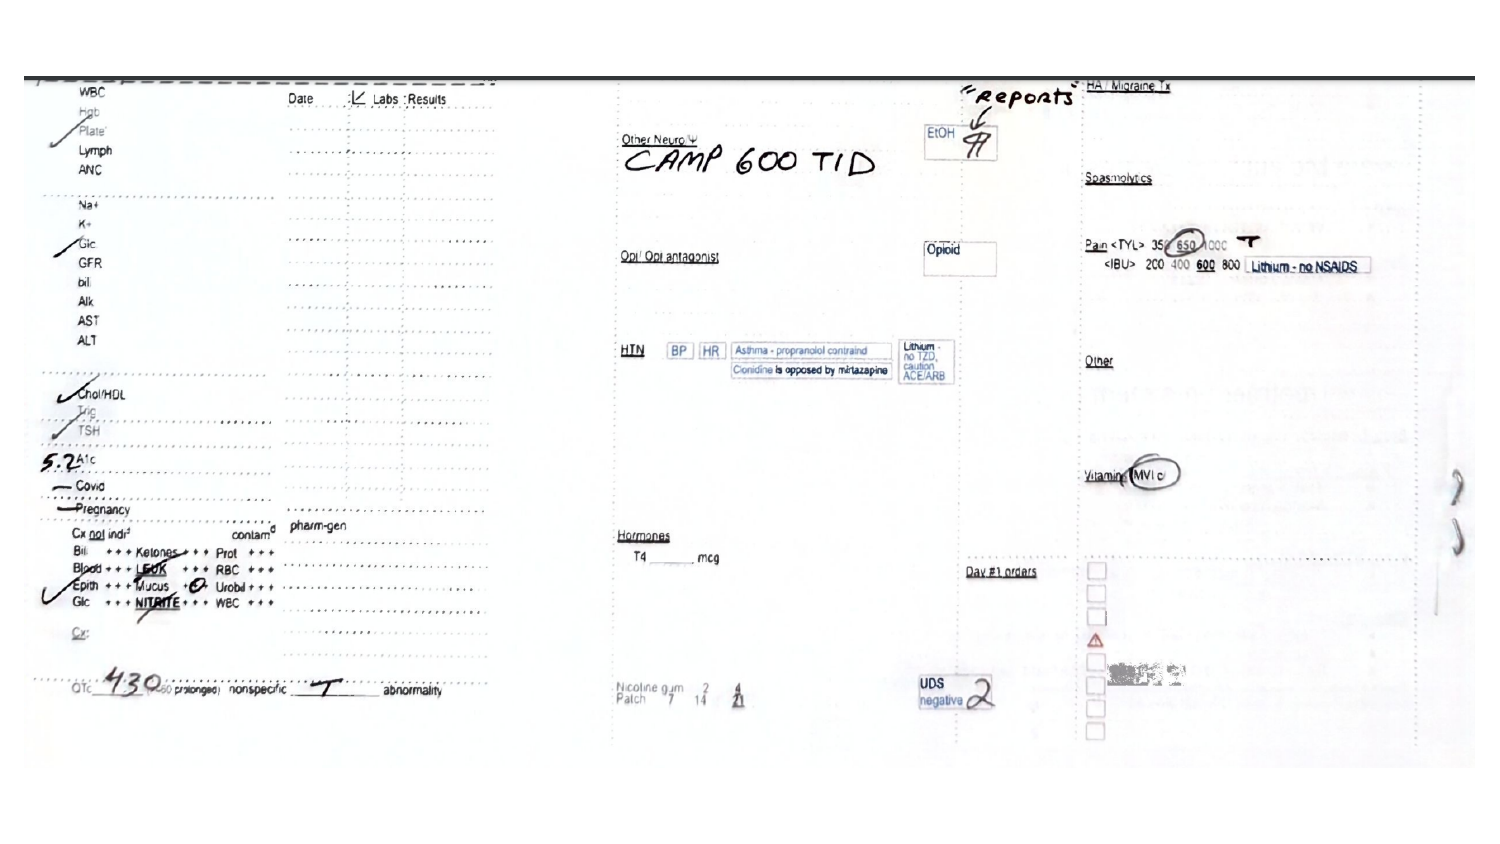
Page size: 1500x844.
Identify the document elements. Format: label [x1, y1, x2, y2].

picture [24, 76, 1476, 768]
